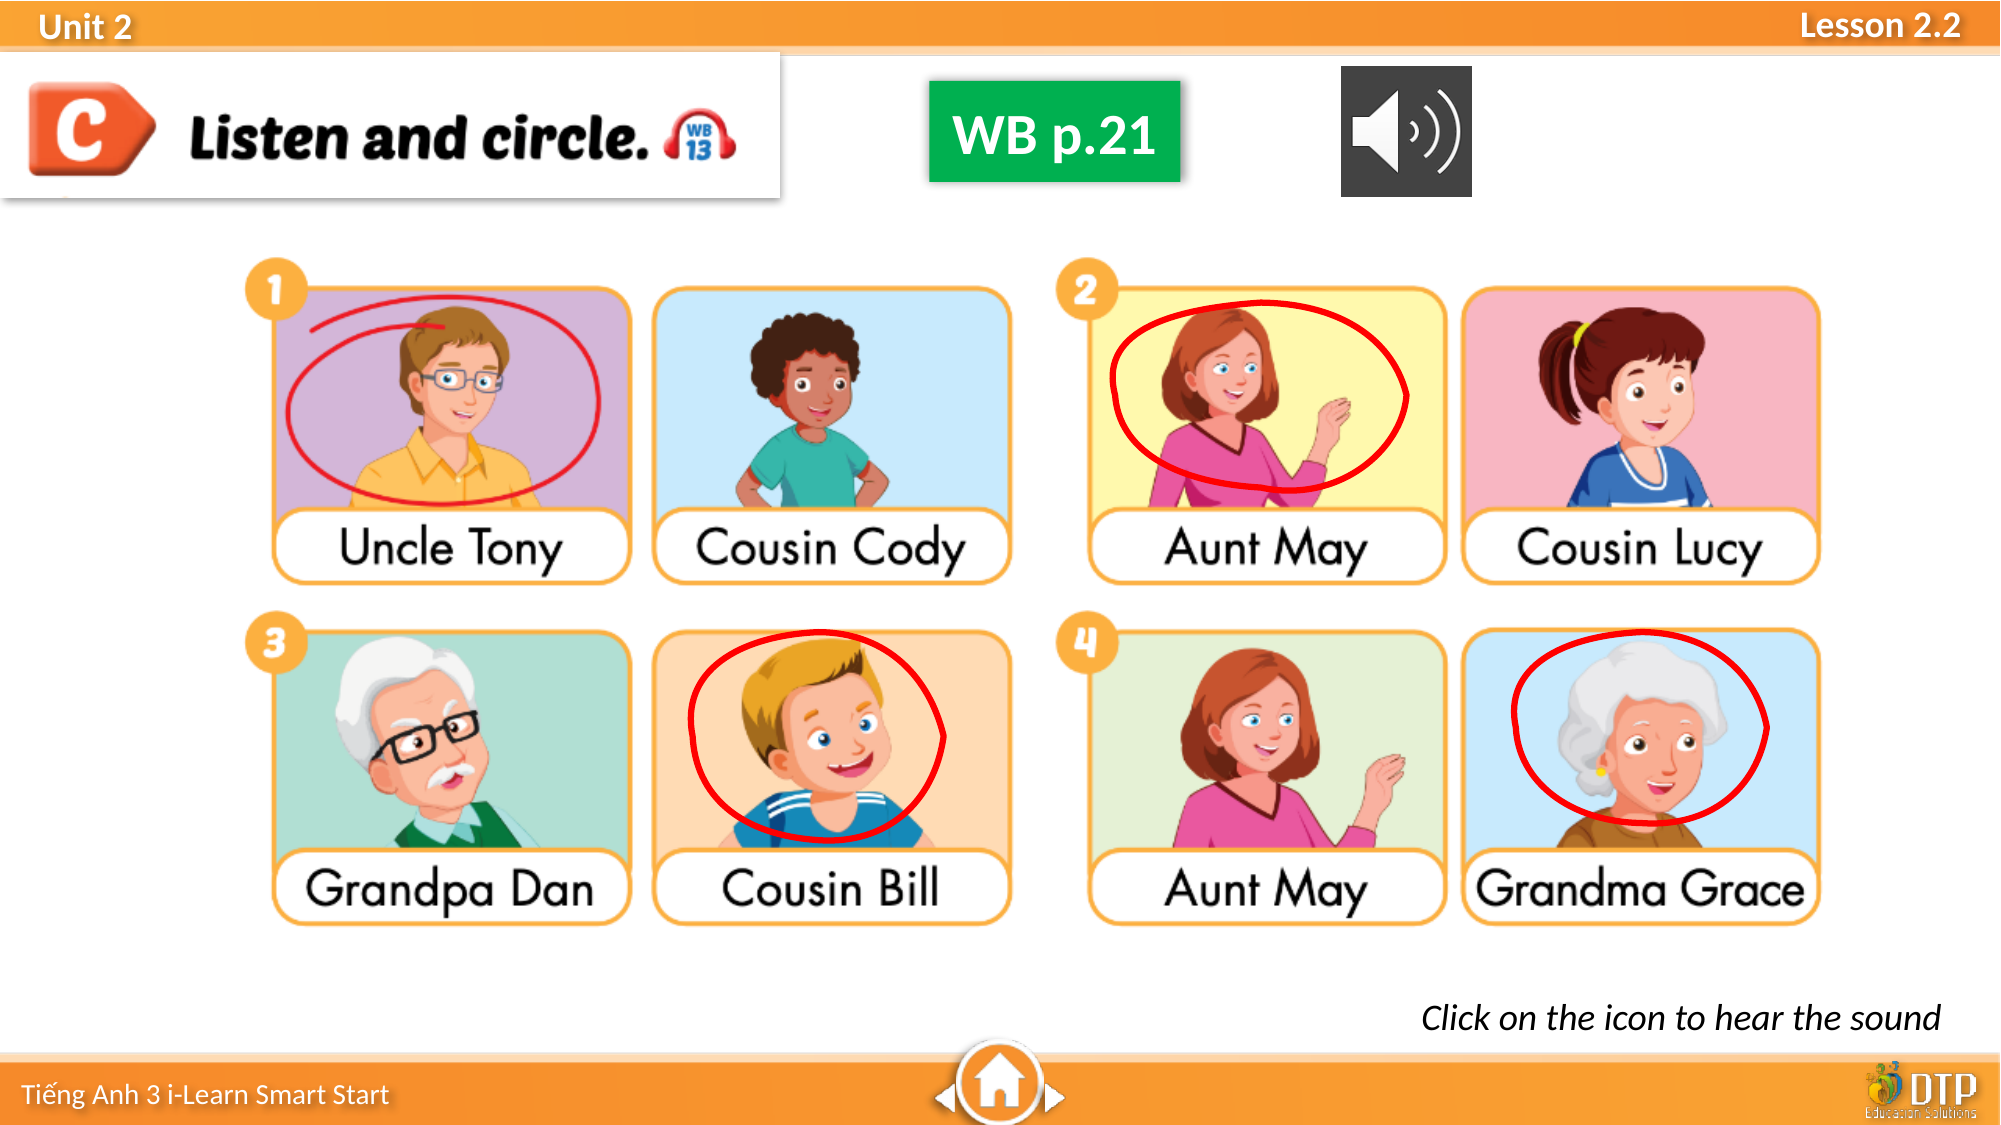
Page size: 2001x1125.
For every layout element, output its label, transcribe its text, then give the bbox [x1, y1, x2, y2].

text_box WB p.21 [927, 79, 1182, 184]
picture [0, 1, 2000, 1125]
text_box Click on the icon to hear the sound [1406, 985, 1983, 1046]
